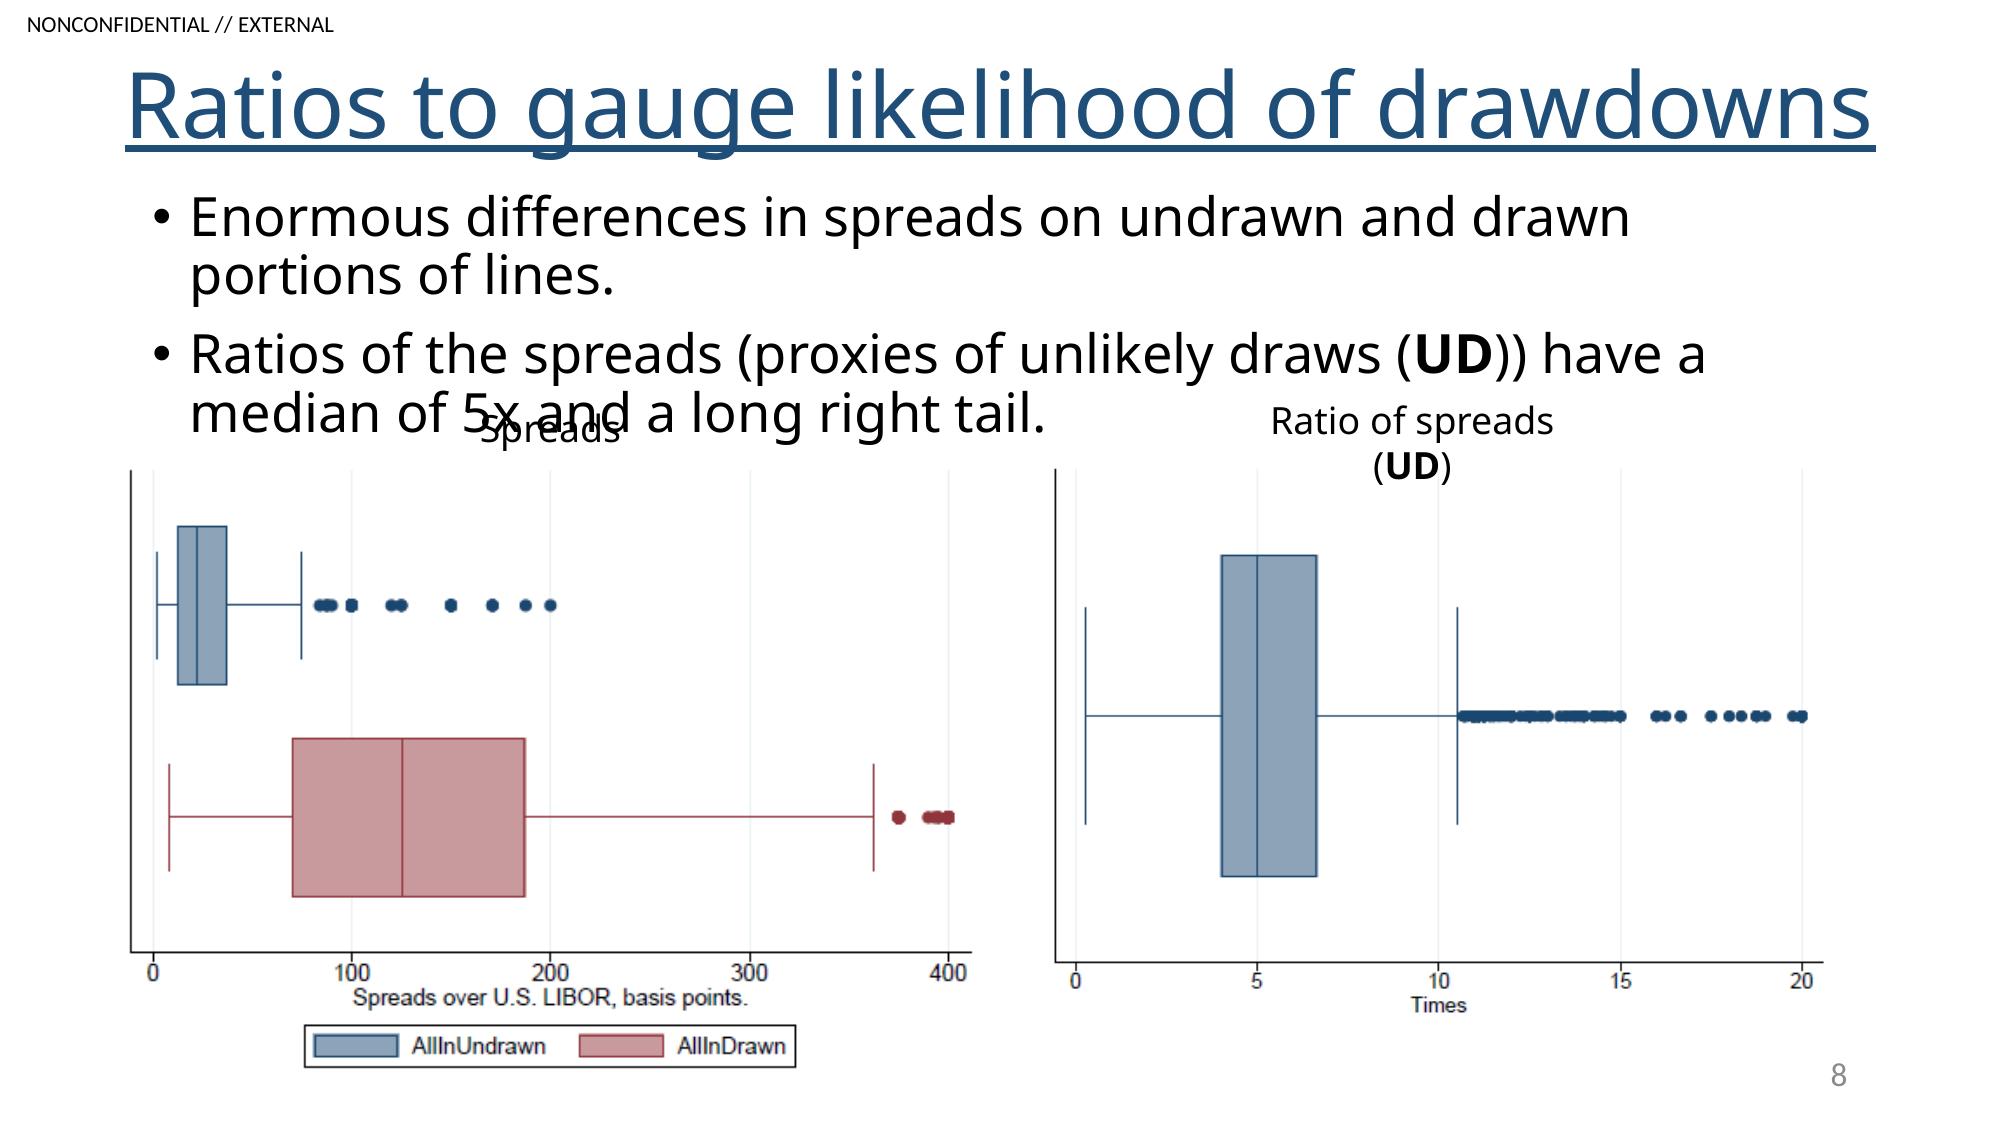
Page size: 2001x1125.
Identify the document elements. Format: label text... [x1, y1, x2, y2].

text_box Ratio of spreads (UD) [1226, 389, 1599, 458]
title Ratios to gauge likelihood of drawdowns [0, 0, 2000, 218]
text_box Spreads [377, 397, 724, 458]
picture [1039, 458, 1835, 1027]
list Enormous differences in spreads on undrawn and drawn portions of lines. Ratios of the spreads (proxies of unlikely draws (UD)) have a median of 5x and a long right tail. [137, 181, 1863, 361]
slide_number 8 [1412, 1042, 1863, 1103]
picture [113, 460, 988, 1077]
